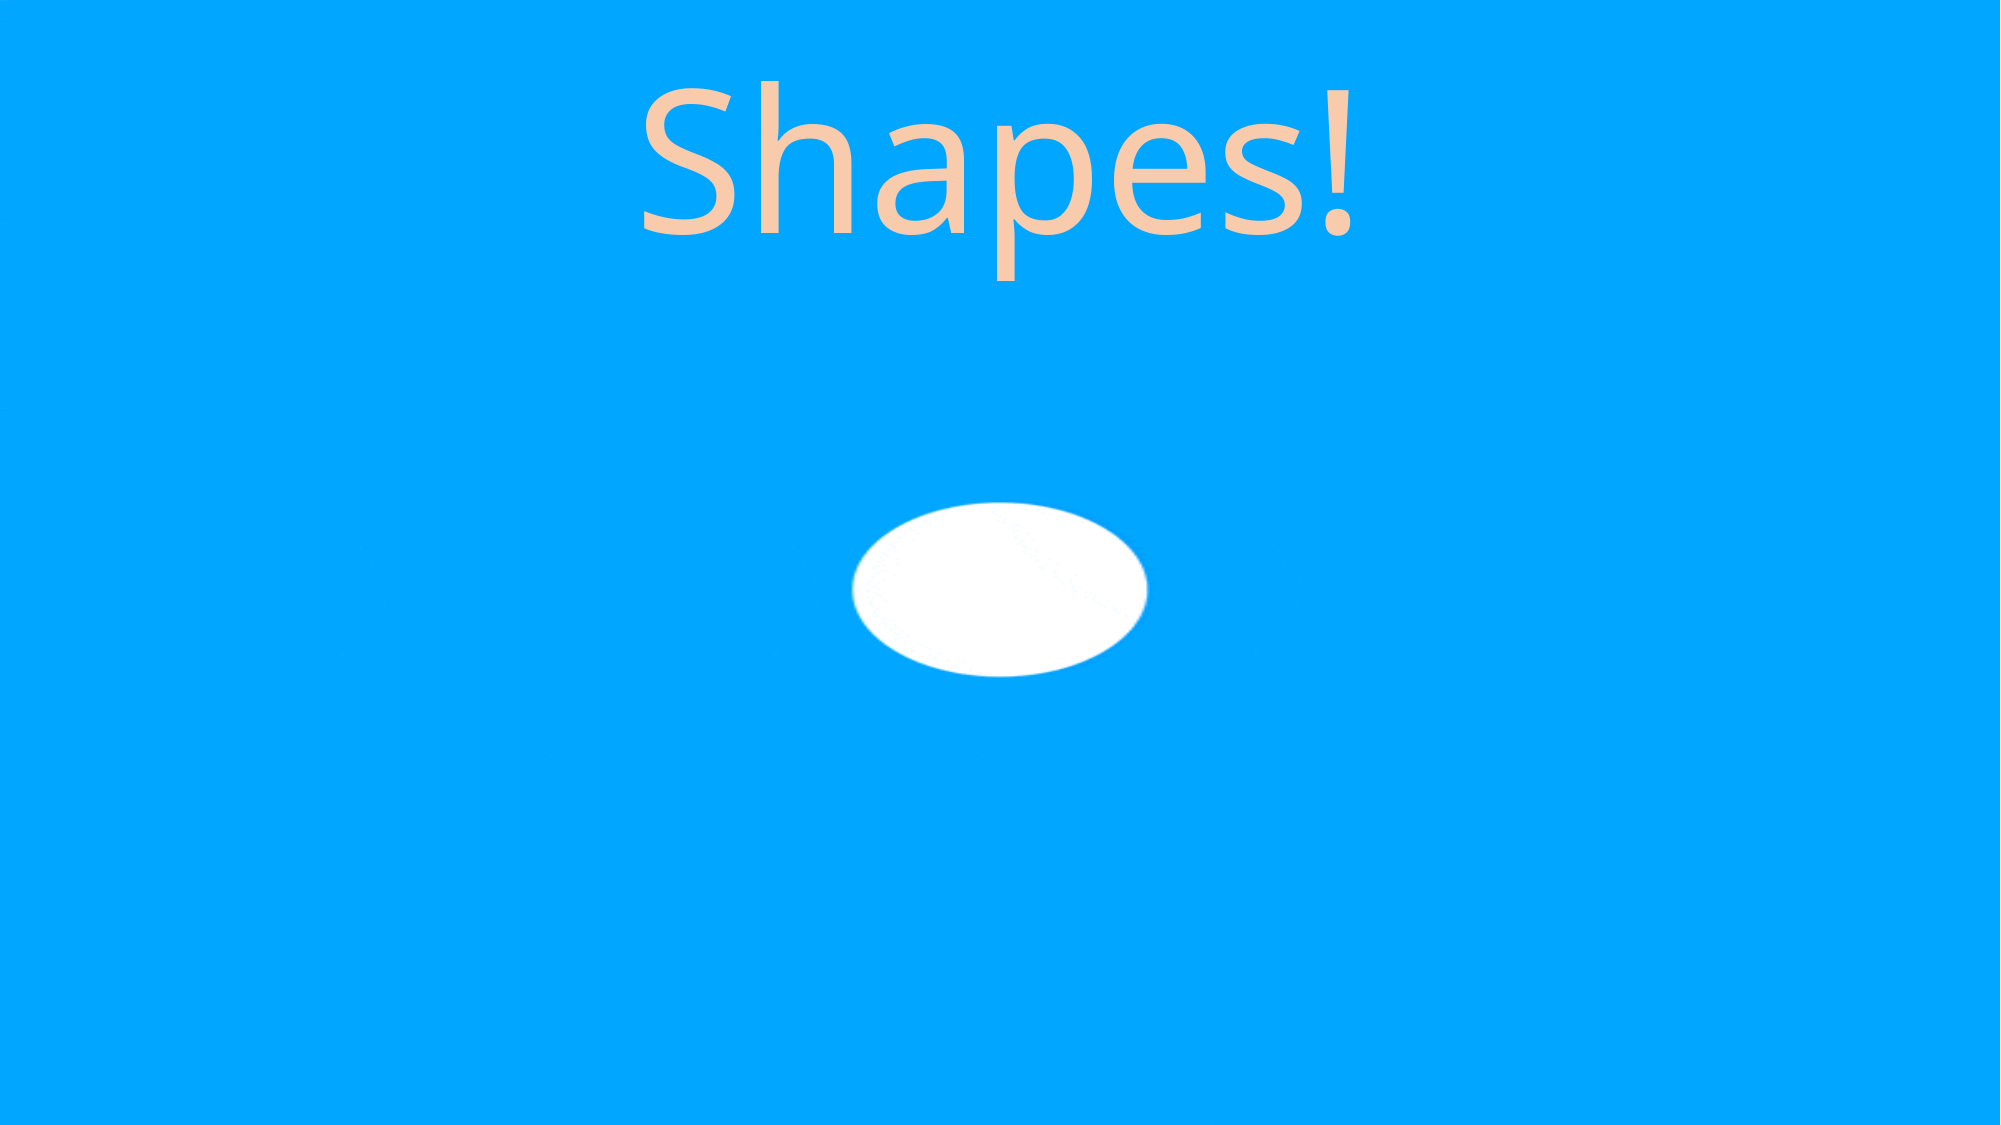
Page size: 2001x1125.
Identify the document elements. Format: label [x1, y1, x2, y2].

list [0, 0, 2000, 1125]
